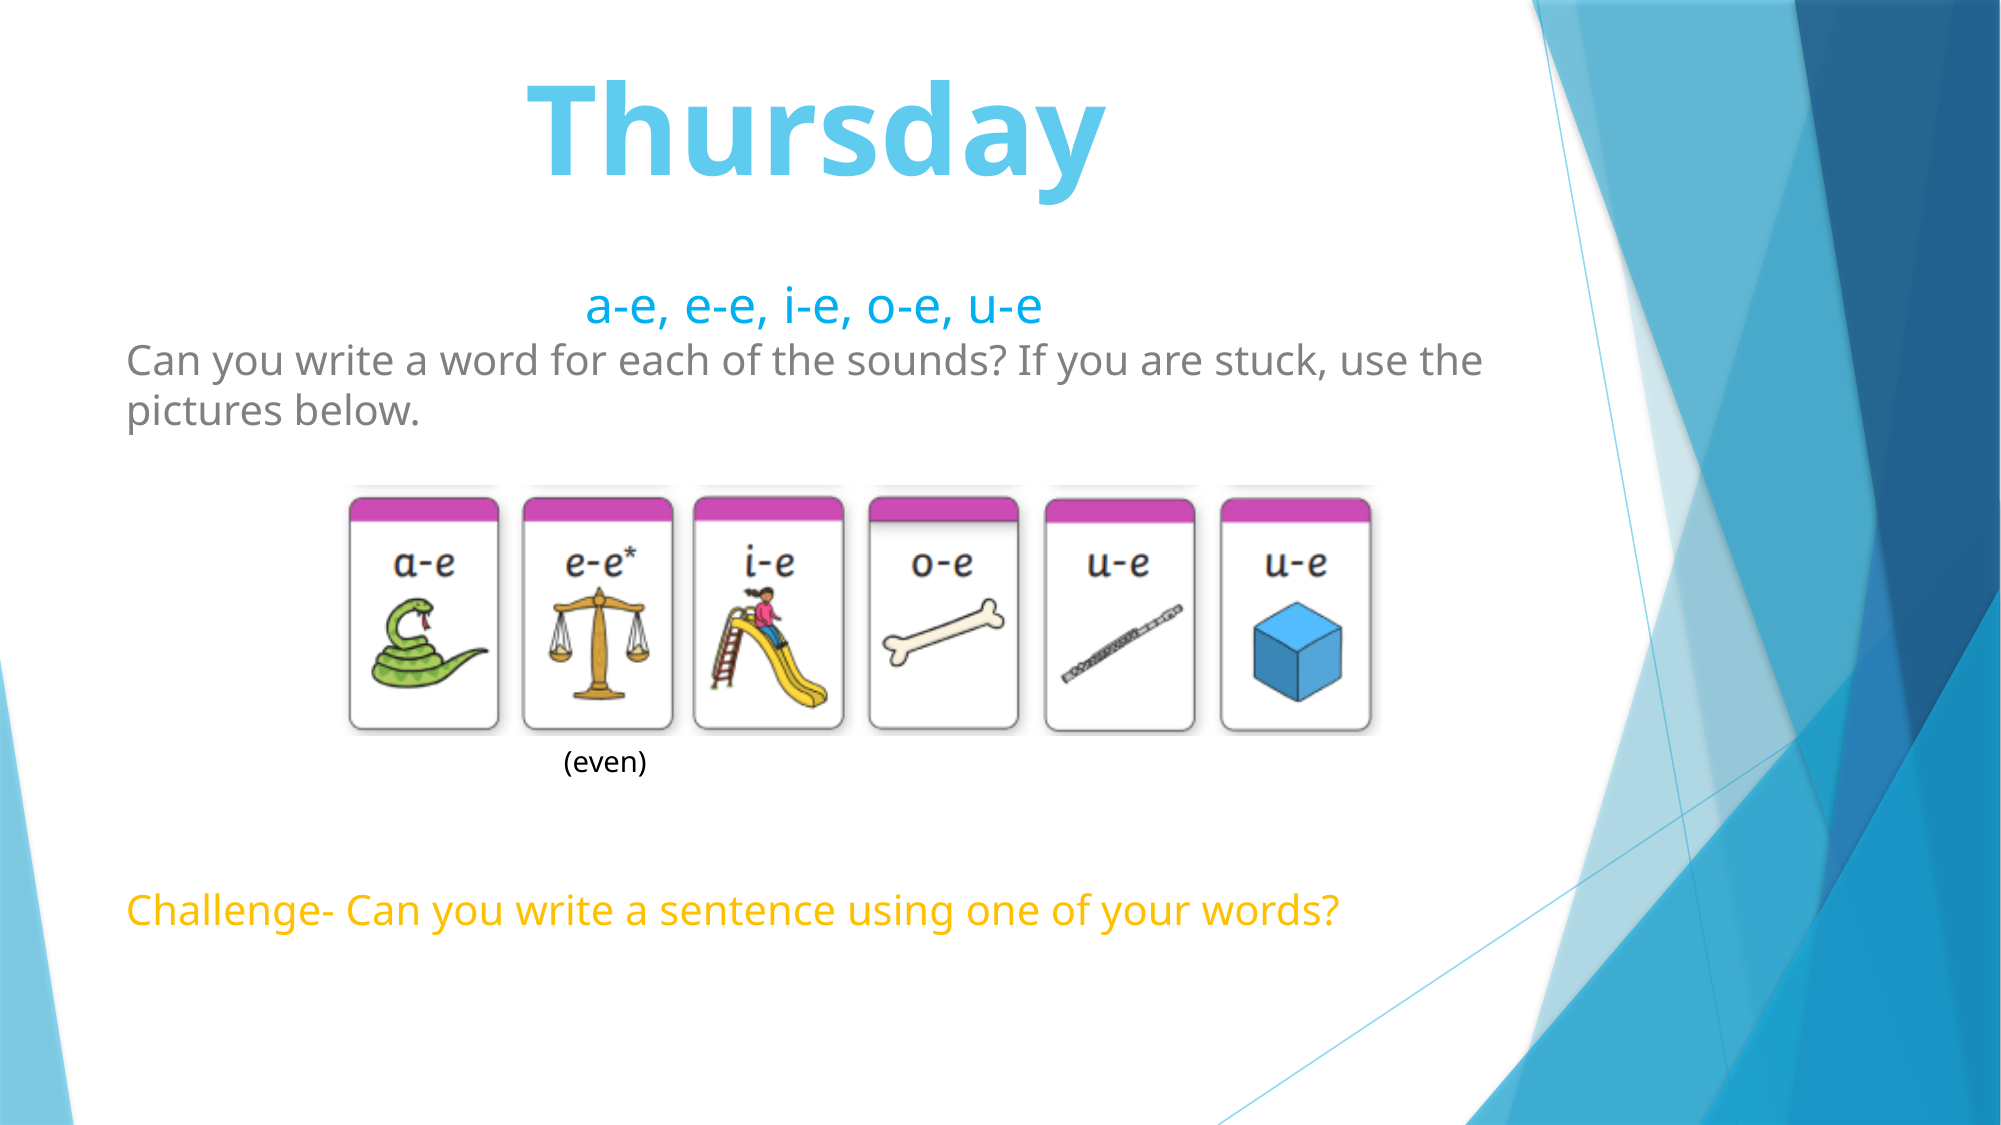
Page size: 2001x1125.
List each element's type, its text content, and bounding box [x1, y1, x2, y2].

text_box a-e, e-e, i-e, o-e, u-e Can you write a word for each of the sounds? If you are stuck, use the pictures below. Challenge- Can you write a sentence using one of your words? [111, 265, 1518, 941]
text_box (even) [549, 747, 662, 786]
title Thursday [111, 42, 1522, 260]
picture [339, 484, 1384, 737]
